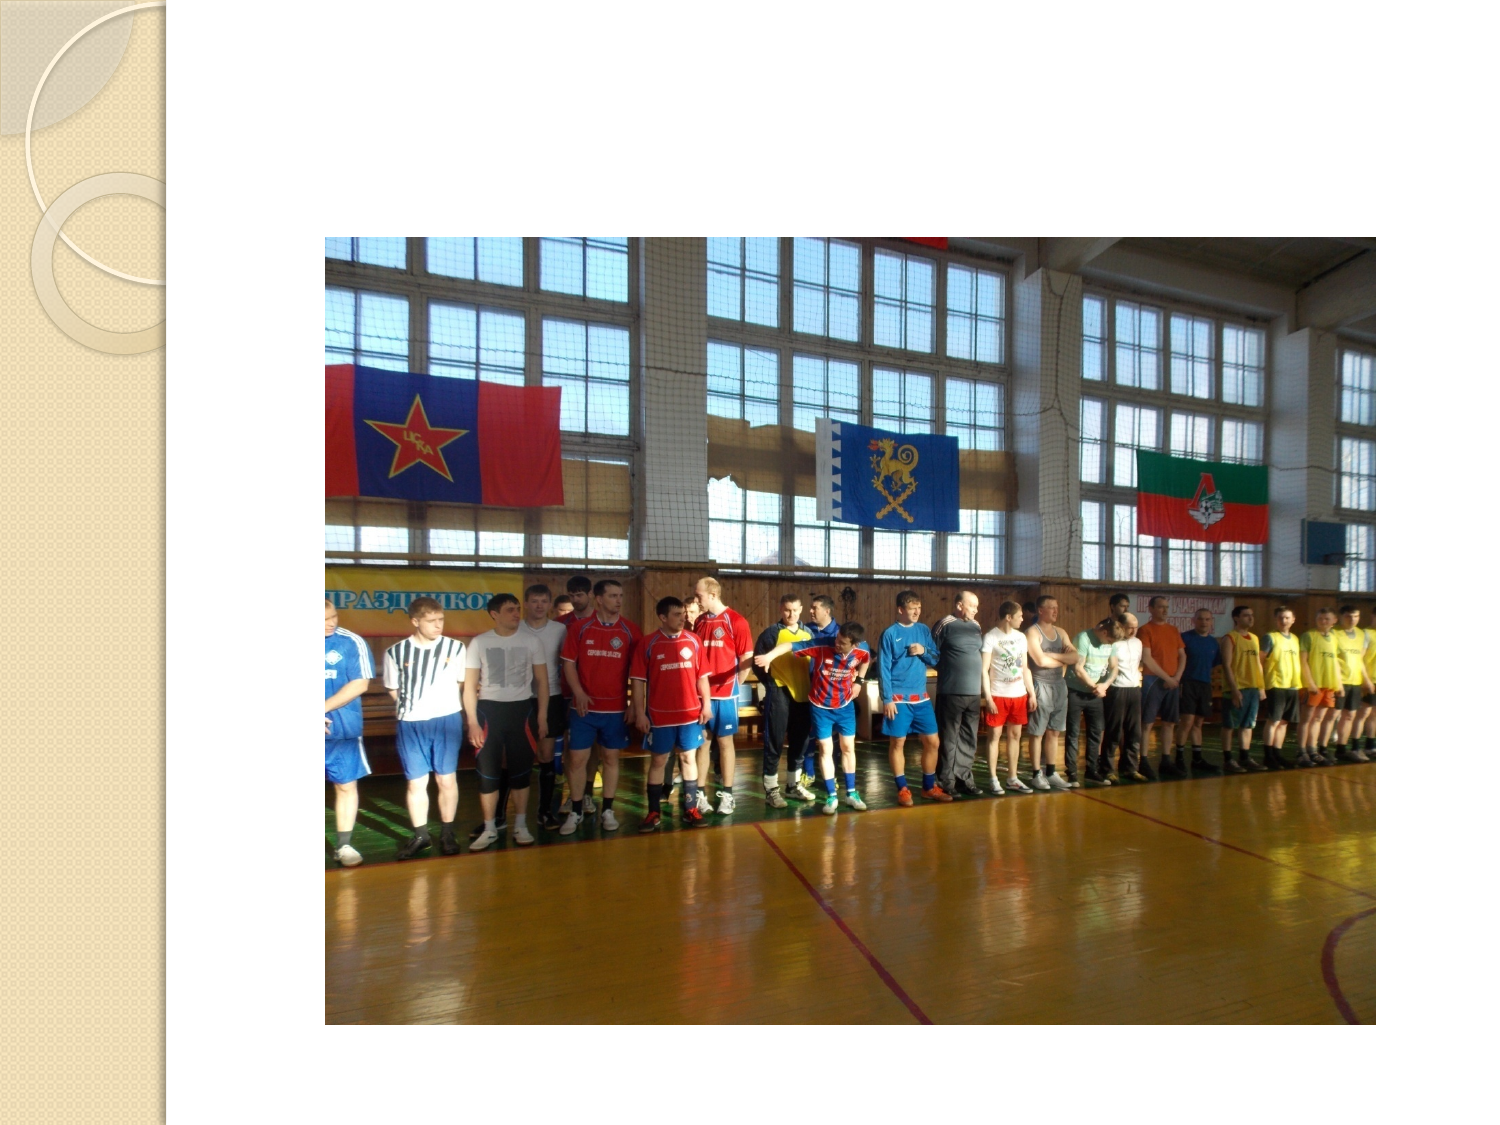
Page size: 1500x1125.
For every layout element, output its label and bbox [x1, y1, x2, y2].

list [325, 237, 1376, 1026]
